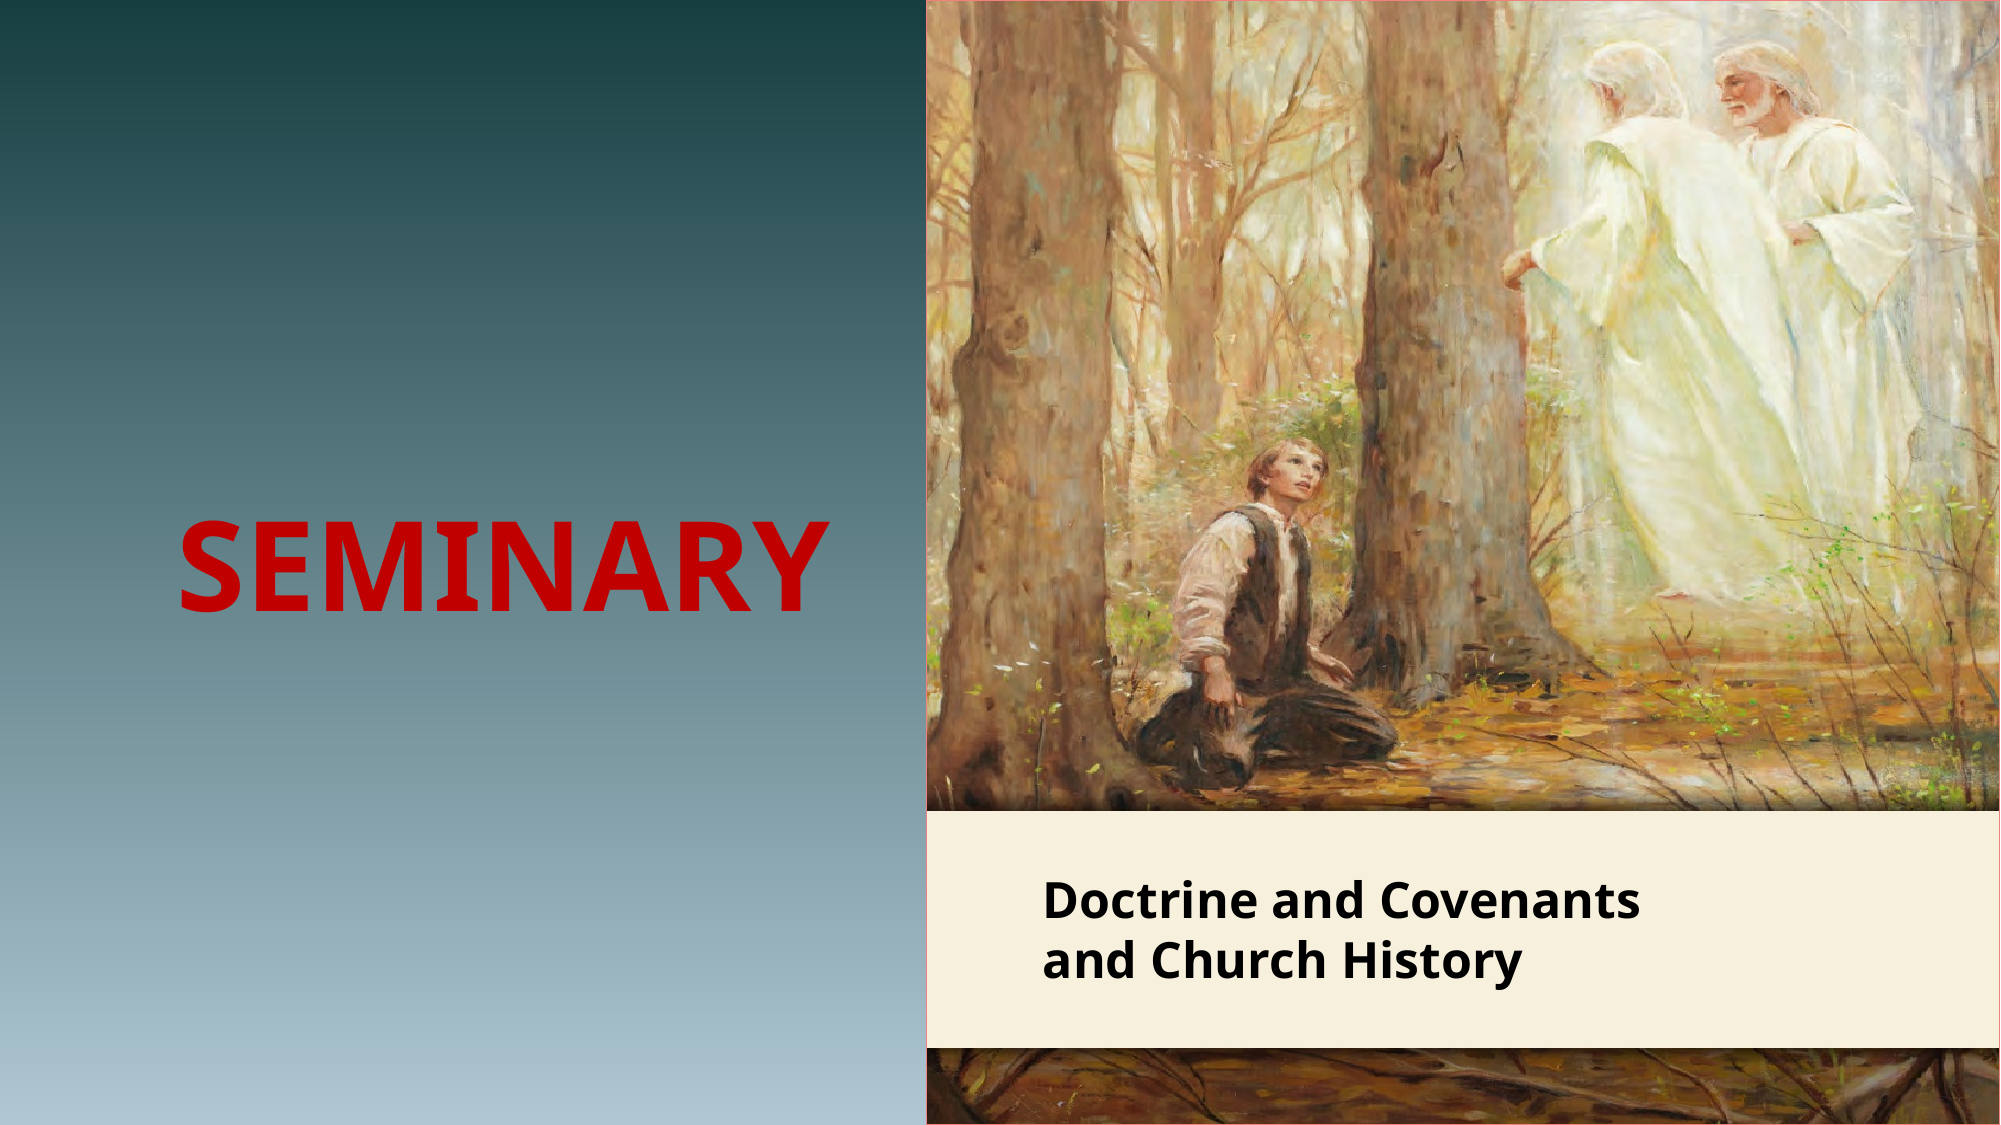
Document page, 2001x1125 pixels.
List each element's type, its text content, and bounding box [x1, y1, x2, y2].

picture [925, 0, 2000, 1125]
text_box SEMINARY [109, 479, 897, 644]
